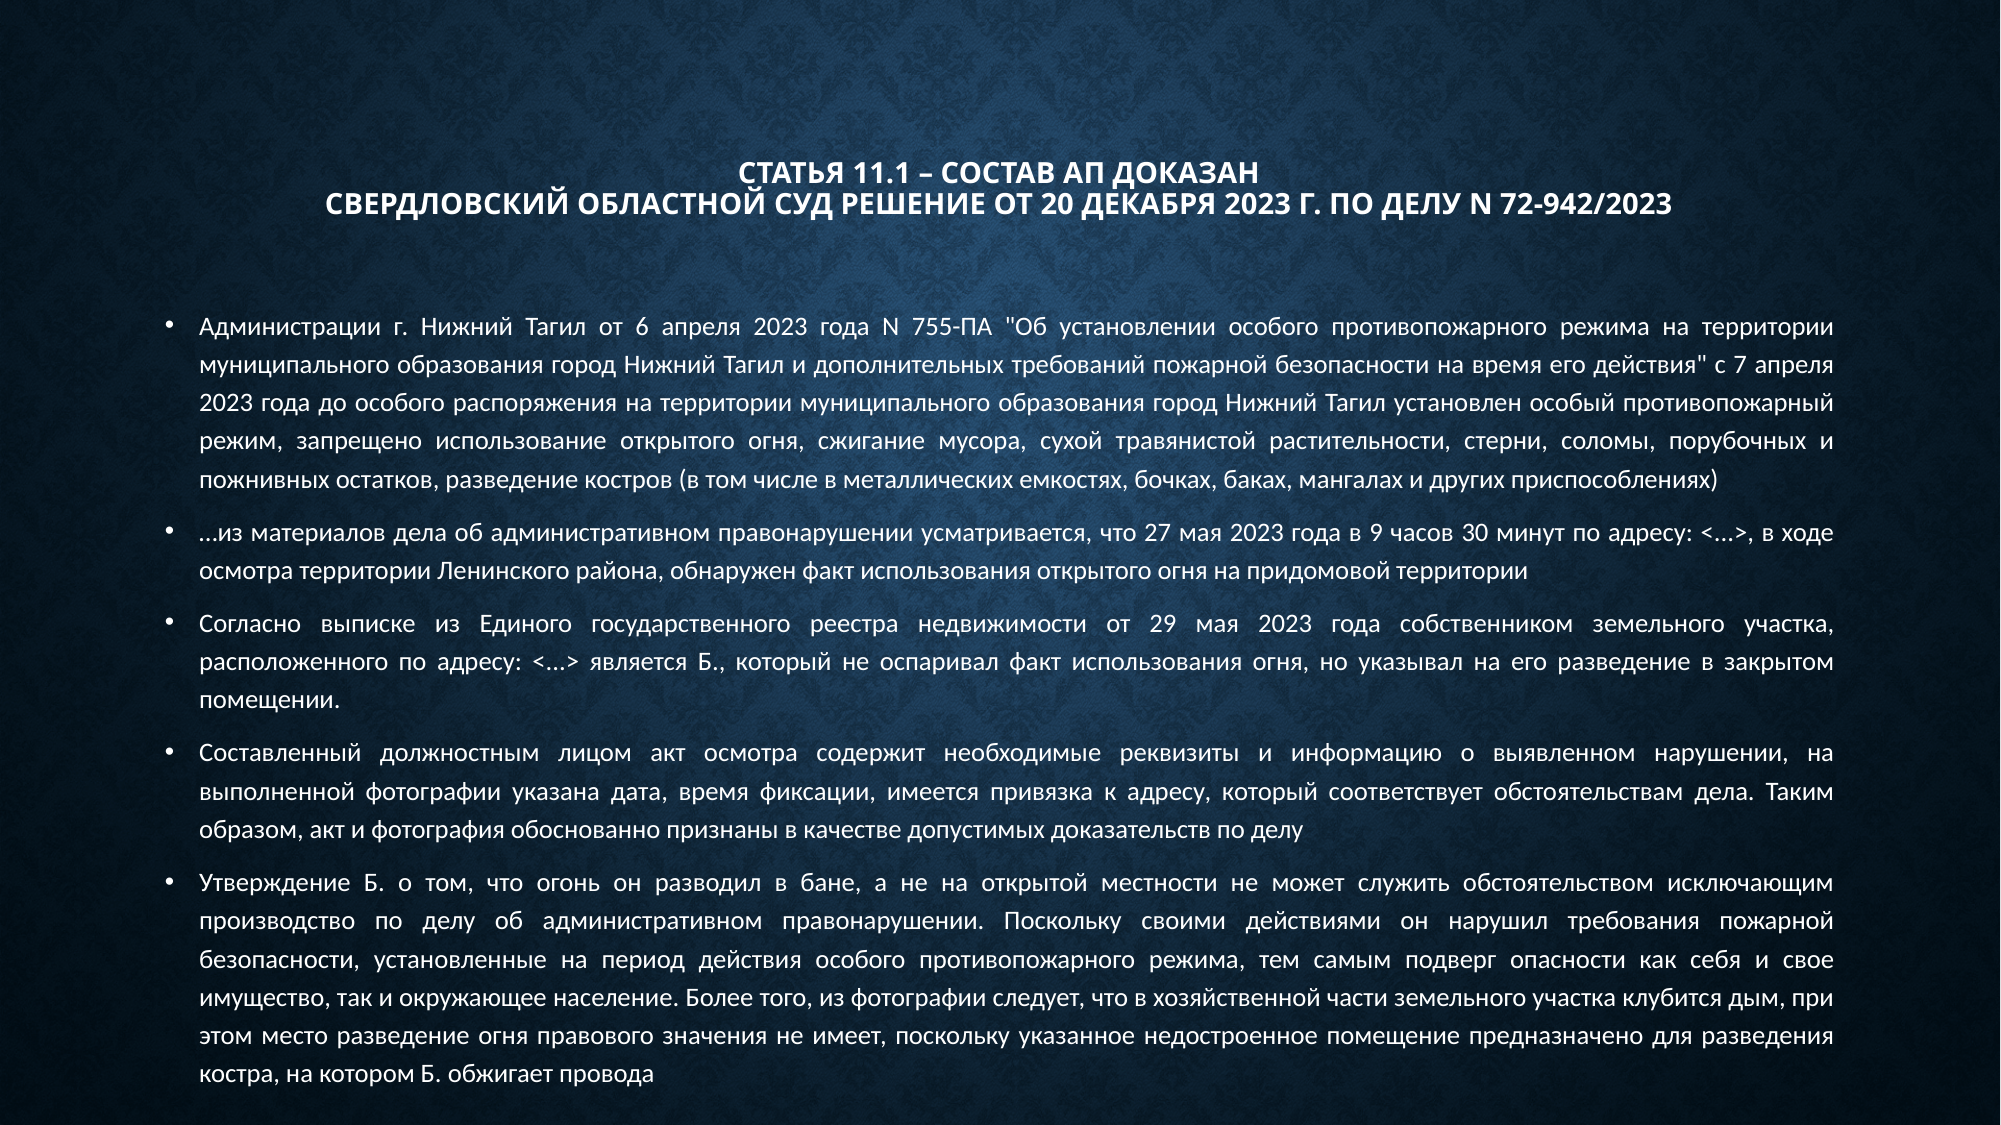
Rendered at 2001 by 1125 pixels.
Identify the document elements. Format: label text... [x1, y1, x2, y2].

list Администрации г. Нижний Тагил от 6 апреля 2023 года N 755-ПА "Об установлении особого противопожарного режима на территории муниципального образования город Нижний Тагил и дополнительных требований пожарной безопасности на время его действия" с 7 апреля 2023 года до особого распоряжения на территории муниципального образования город Нижний Тагил установлен особый противопожарный режим, запрещено использование открытого огня, сжигание мусора, сухой травянистой растительности, стерни, соломы, порубочных и пожнивных остатков, разведение костров (в том числе в металлических емкостях, бочках, баках, мангалах и других приспособлениях) …из материалов дела об административном правонарушении усматривается, что 27 мая 2023 года в 9 часов 30 минут по адресу: <...>, в ходе осмотра территории Ленинского района, обнаружен факт использования открытого огня на придомовой территории Согласно выписке из Единого государственного реестра недвижимости от 29 мая 2023 года собственником земельного участка, расположенного по адресу: <...> является Б., который не оспаривал факт использования огня, но указывал на его разведение в закрытом помещении. Составленный должностным лицом акт осмотра содержит необходимые реквизиты и информацию о выявленном нарушении, на выполненной фотографии указана дата, время фиксации, имеется привязка к адресу, который соответствует обстоятельствам дела. Таким образом, акт и фотография обоснованно признаны в качестве допустимых доказательств по делу Утверждение Б. о том, что огонь он разводил в бане, а не на открытой местности не может служить обстоятельством исключающим производство по делу об административном правонарушении. Поскольку своими действиями он нарушил требования пожарной безопасности, установленные на период действия особого противопожарного режима, тем самым подверг опасности как себя и свое имущество, так и окружающее население. Более того, из фотографии следует, что в хозяйственной части земельного участка клубится дым, при этом место разведение огня правового значения не имеет, поскольку указанное недостроенное помещение предназначено для разведения костра, на котором Б. обжигает провода [149, 294, 1849, 1113]
title Статья 11.1 – состав Ап доказан СВЕРДЛОВСКИЙ ОБЛАСТНОЙ СУД РЕШЕНИЕ от 20 декабря 2023 г. по делу N 72-942/2023 [149, 99, 1849, 279]
